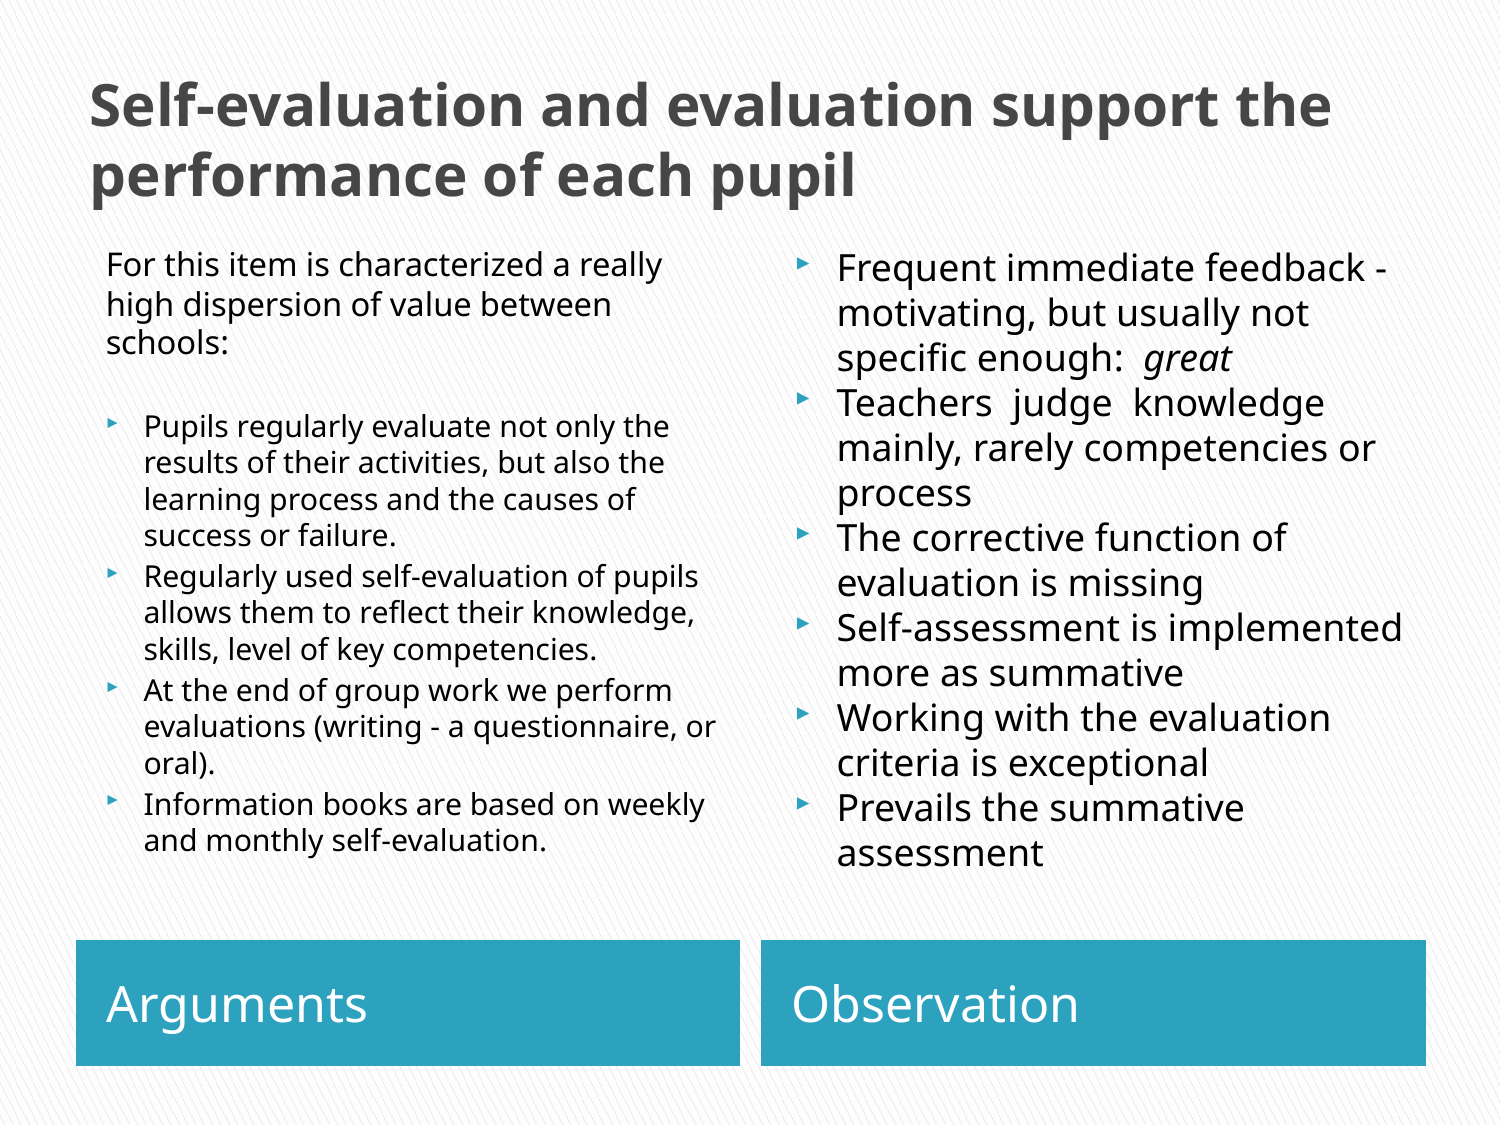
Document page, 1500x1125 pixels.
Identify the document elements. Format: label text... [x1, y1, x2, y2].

title Self-evaluation and evaluation support the performance of each pupil [75, 44, 1425, 233]
list Arguments [76, 940, 740, 1066]
list Observation [761, 940, 1426, 1066]
list Frequent immediate feedback - motivating, but usually not specific enough: great Teachers judge knowledge mainly, rarely competencies or process The corrective function of evaluation is missing Self-assessment is implemented more as summative Working with the evaluation criteria is exceptional Prevails the summative assessment [761, 236, 1425, 929]
list For this item is characterized a really high dispersion of value between schools: Pupils regularly evaluate not only the results of their activities, but also the learning process and the causes of success or failure. Regularly used self-evaluation of pupils allows them to reflect their knowledge, skills, level of key competencies. At the end of group work we perform evaluations (writing - a questionnaire, or oral). Information books are based on weekly and monthly self-evaluation. [75, 236, 738, 884]
